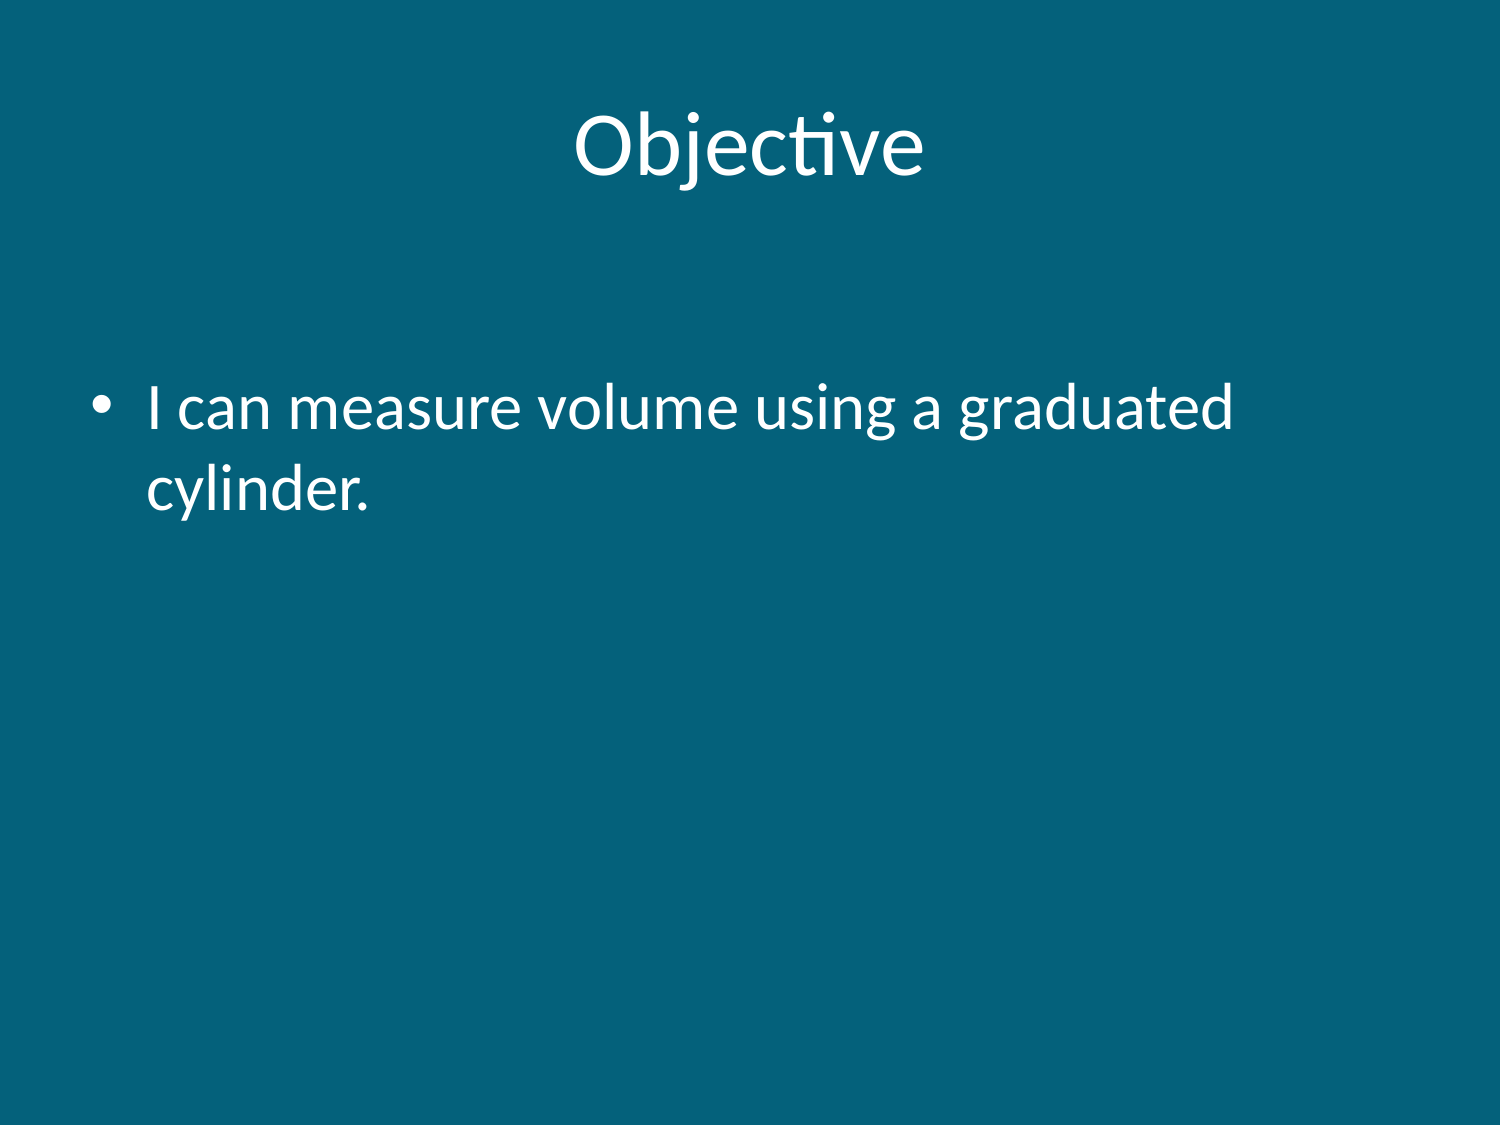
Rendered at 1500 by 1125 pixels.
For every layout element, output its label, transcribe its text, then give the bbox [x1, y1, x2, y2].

list I can measure volume using a graduated cylinder. [75, 262, 1425, 1005]
title Objective [75, 45, 1425, 233]
